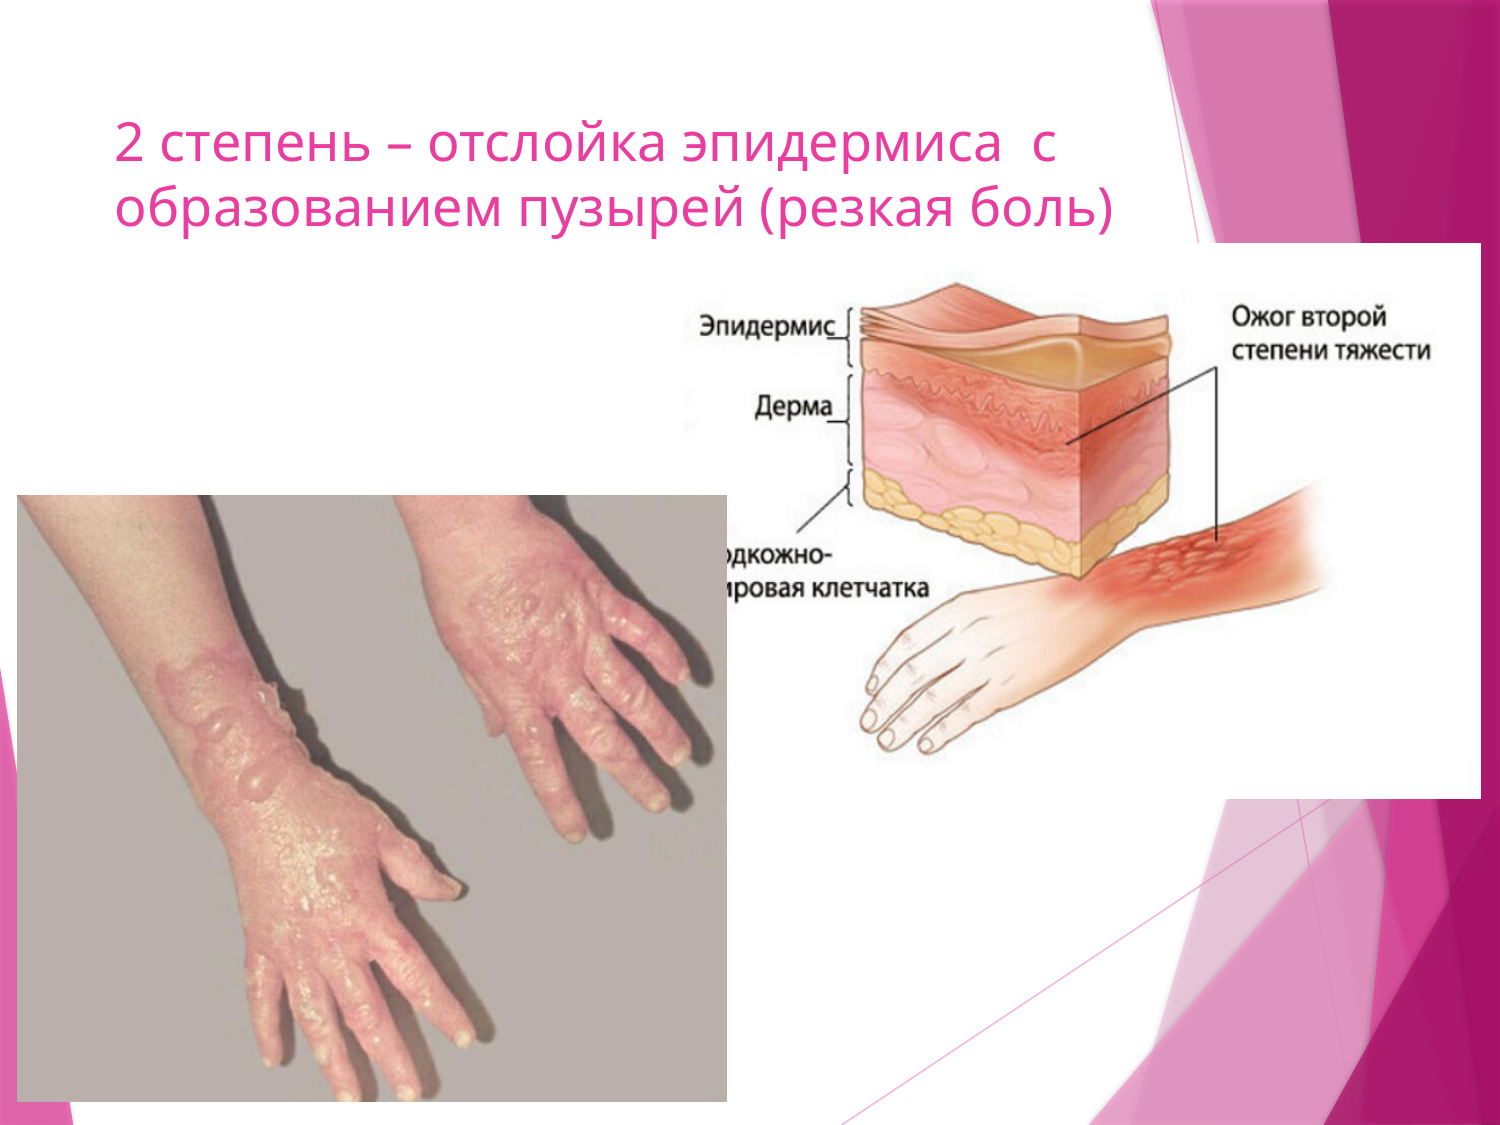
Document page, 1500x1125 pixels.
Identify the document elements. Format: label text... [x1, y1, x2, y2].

title 2 степень – отслойка эпидермиса с образованием пузырей (резкая боль) [99, 99, 1142, 317]
picture [17, 242, 1482, 1103]
